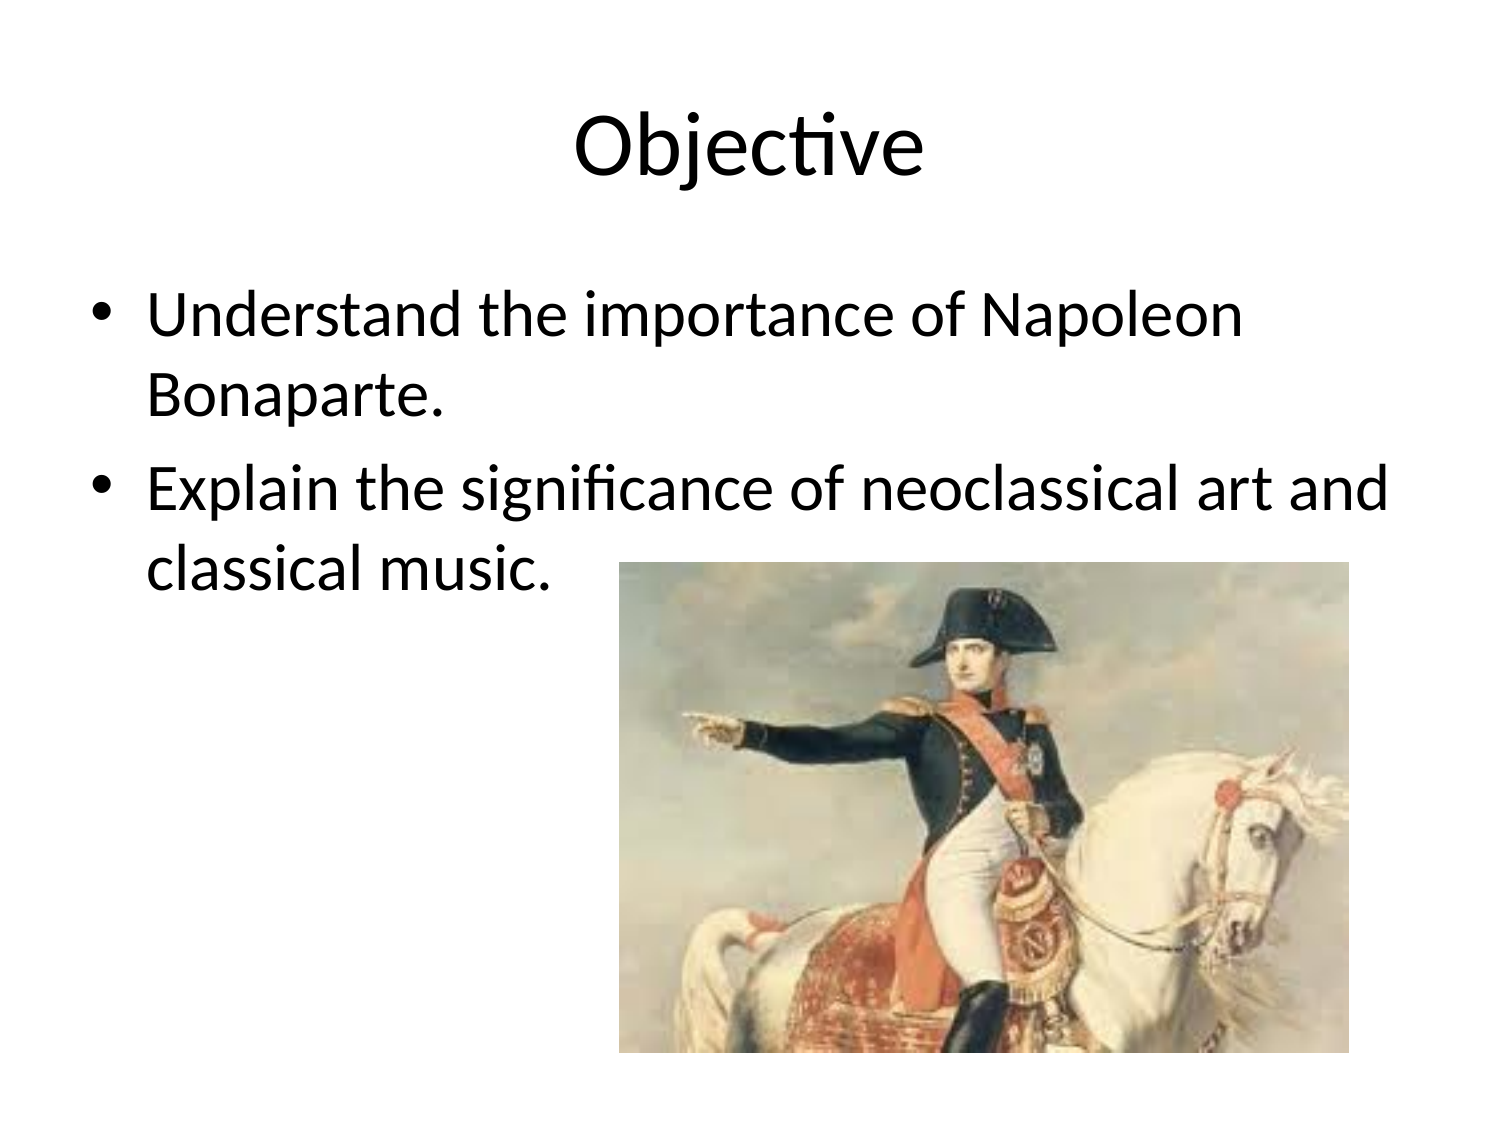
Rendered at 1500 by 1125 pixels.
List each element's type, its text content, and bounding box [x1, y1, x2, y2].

list Understand the importance of Napoleon Bonaparte. Explain the significance of neoclassical art and classical music. [75, 262, 1425, 1005]
title Objective [75, 45, 1425, 233]
picture [619, 562, 1350, 1053]
